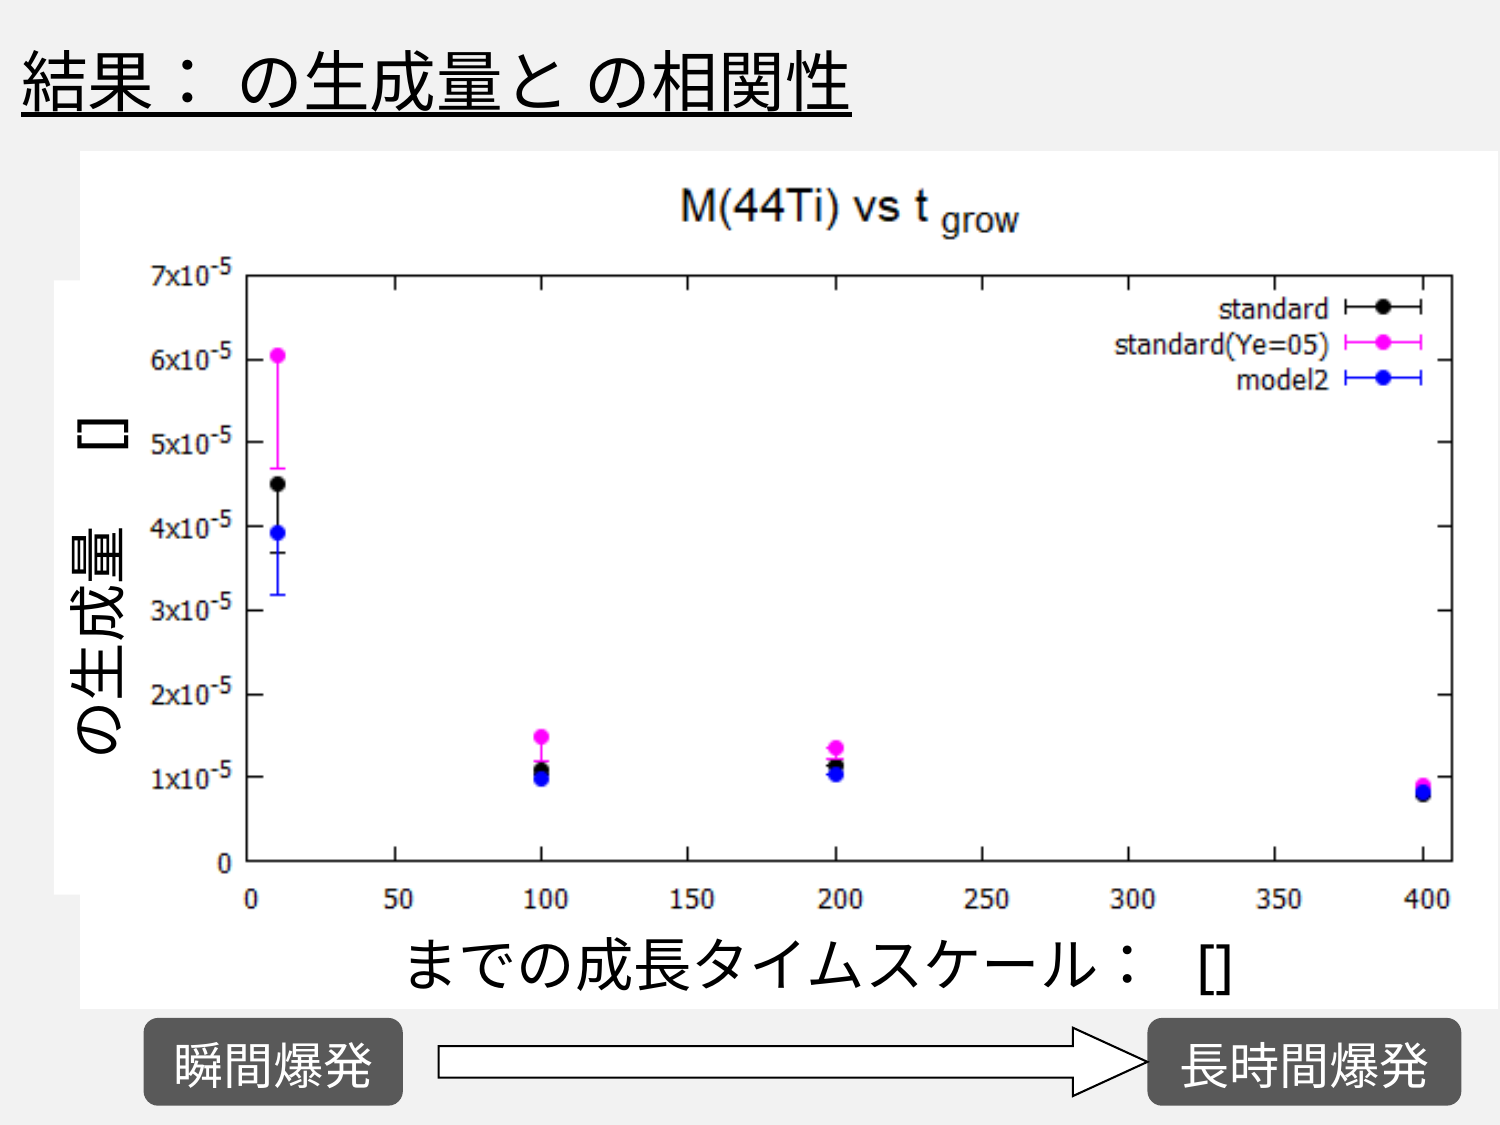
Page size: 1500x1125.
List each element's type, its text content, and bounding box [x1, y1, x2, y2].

picture [80, 151, 1498, 1009]
text_box [437, 1026, 1150, 1098]
text_box 長時間爆発 [1146, 1016, 1463, 1107]
text_box 瞬間爆発 [142, 1016, 404, 1107]
